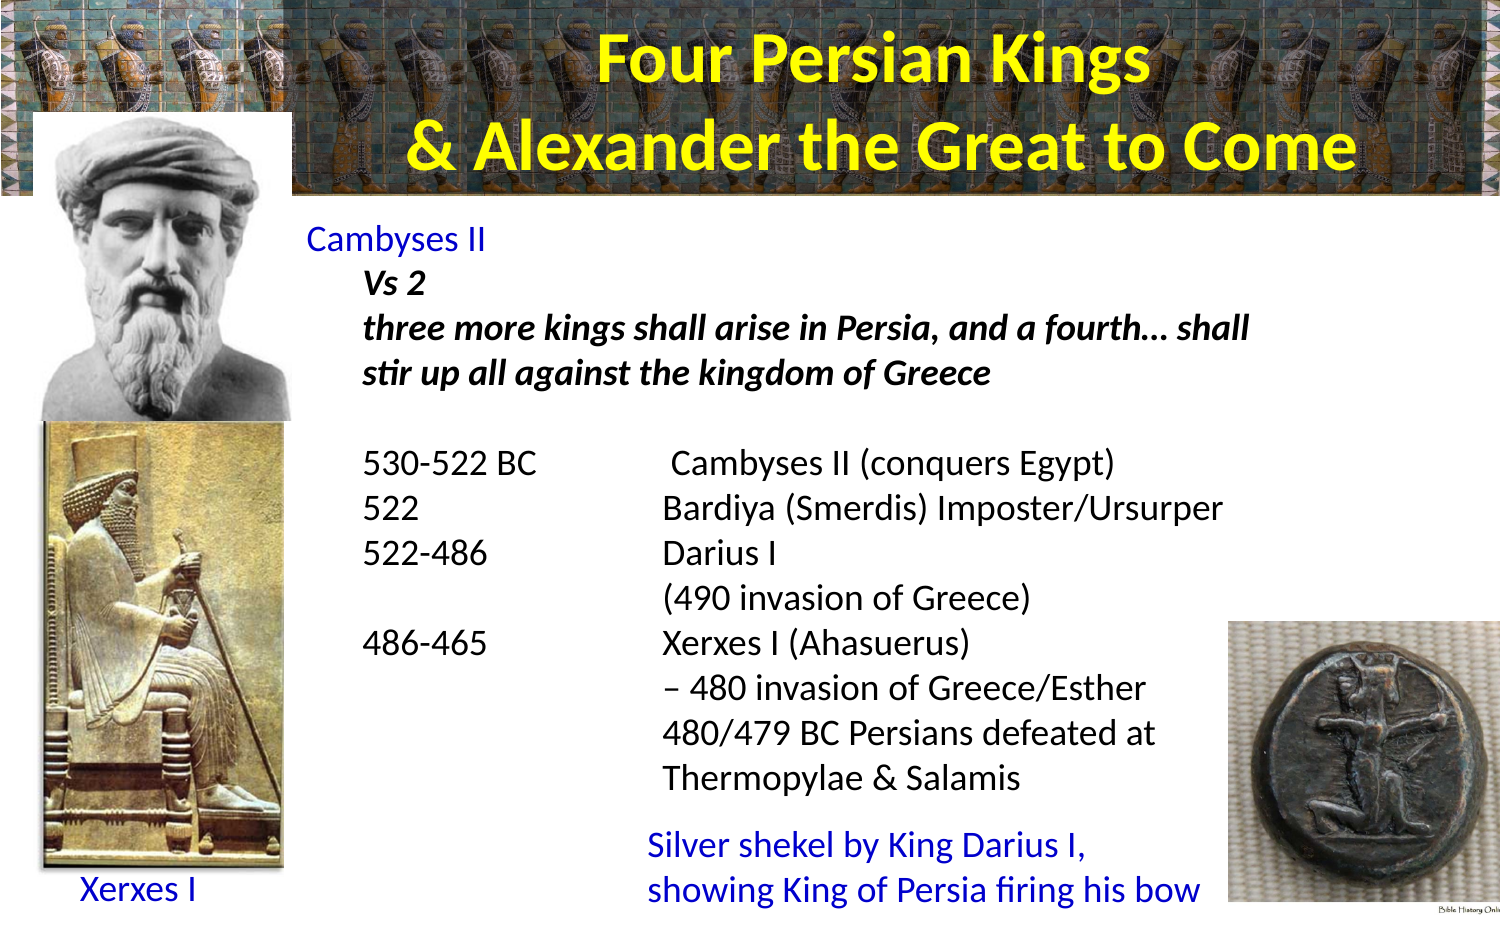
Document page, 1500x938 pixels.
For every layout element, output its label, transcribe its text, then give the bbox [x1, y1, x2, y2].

text_box Xerxes I [65, 885, 212, 917]
text_box Silver shekel by King Darius I, showing King of Persia firing his bow [632, 812, 1223, 918]
picture [1, 0, 1500, 877]
title Four Persian Kings & Alexander the Great to Come [283, 0, 1482, 194]
picture [1227, 621, 1500, 916]
text_box Cambyses II [296, 206, 511, 266]
text_box Vs 2 three more kings shall arise in Persia, and a fourth… shall stir up all against the kingdom of Greece 530-522 BC Cambyses II (conquers Egypt) 522 Bardiya (Smerdis) Imposter/Ursurper 522-486 Darius I (490 invasion of Greece) 486-465 Xerxes I (Ahasuerus) – 480 invasion of Greece/Esther 480/479 BC Persians defeated at Thermopylae & Salamis [347, 251, 1323, 851]
